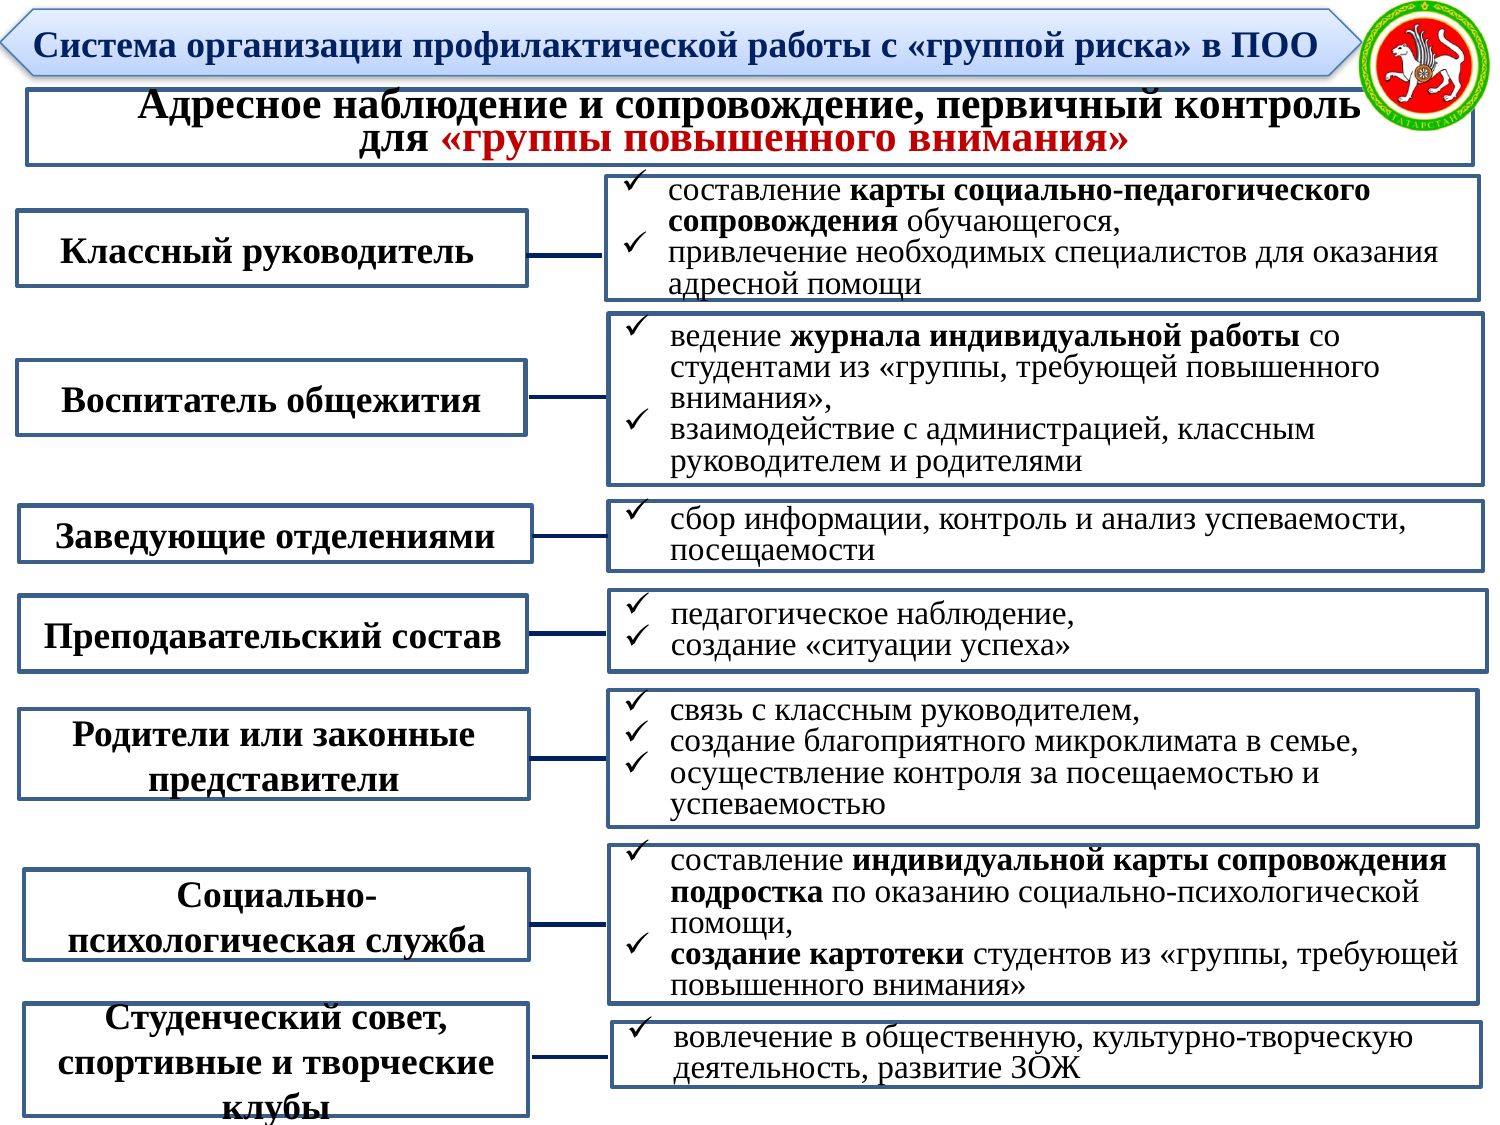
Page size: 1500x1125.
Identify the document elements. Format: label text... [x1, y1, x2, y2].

text_box Заведующие отделениями [17, 503, 534, 564]
text_box составление карты социально-педагогического сопровождения обучающегося, привлечение необходимых специалистов для оказания адресной помощи [604, 174, 1481, 302]
text_box сбор информации, контроль и анализ успеваемости, посещаемости [606, 499, 1485, 573]
text_box вовлечение в общественную, культурно-творческую деятельность, развитие ЗОЖ [610, 1020, 1483, 1089]
text_box Студенческий совет, спортивные и творческие клубы [22, 1001, 530, 1118]
text_box Социально-психологическая служба [22, 867, 531, 962]
text_box Адресное наблюдение и сопровождение, первичный контроль для «группы повышенного внимания» [25, 87, 1475, 167]
text_box Воспитатель общежития [15, 358, 528, 437]
text_box составление индивидуальной карты сопровождения подростка по оказанию социально-психологической помощи, создание картотеки студентов из «группы, требующей повышенного внимания» [607, 843, 1480, 1006]
picture [1344, 0, 1500, 144]
text_box Преподавательский состав [17, 593, 529, 674]
text_box Классный руководитель [15, 208, 529, 288]
text_box связь с классным руководителем, создание благоприятного микроклимата в семье, осуществление контроля за посещаемостью и успеваемостью [606, 688, 1480, 829]
text_box Родители или законные представители [17, 707, 531, 801]
text_box ведение журнала индивидуальной работы со студентами из «группы, требующей повышенного внимания», взаимодействие с администрацией, классным руководителем и родителями [606, 311, 1485, 487]
text_box педагогическое наблюдение, создание «ситуации успеха» [607, 588, 1489, 674]
text_box Система организации профилактической работы с «группой риска» в ПОО [0, 8, 1339, 77]
